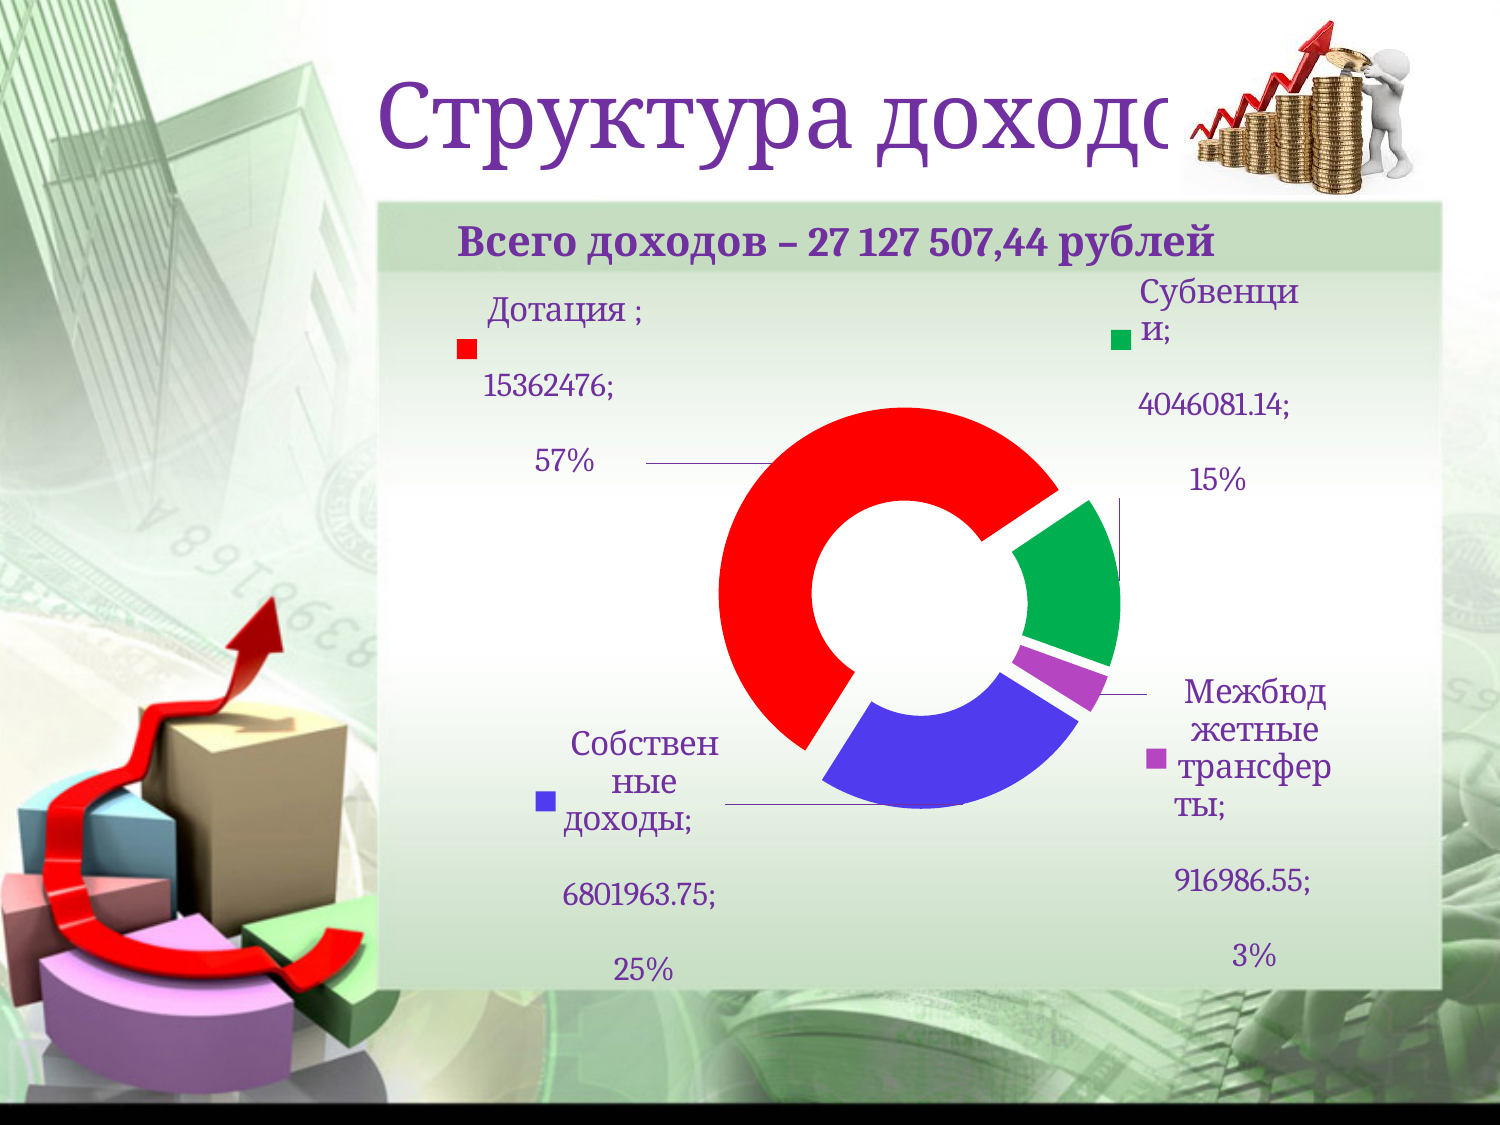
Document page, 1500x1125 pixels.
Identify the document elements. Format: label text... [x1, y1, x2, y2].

text_box Всего доходов – 27 127 507,44 рублей [443, 207, 1231, 266]
chart [312, 267, 1448, 989]
picture [0, 0, 1500, 1125]
title Структура доходов [360, 66, 1425, 209]
